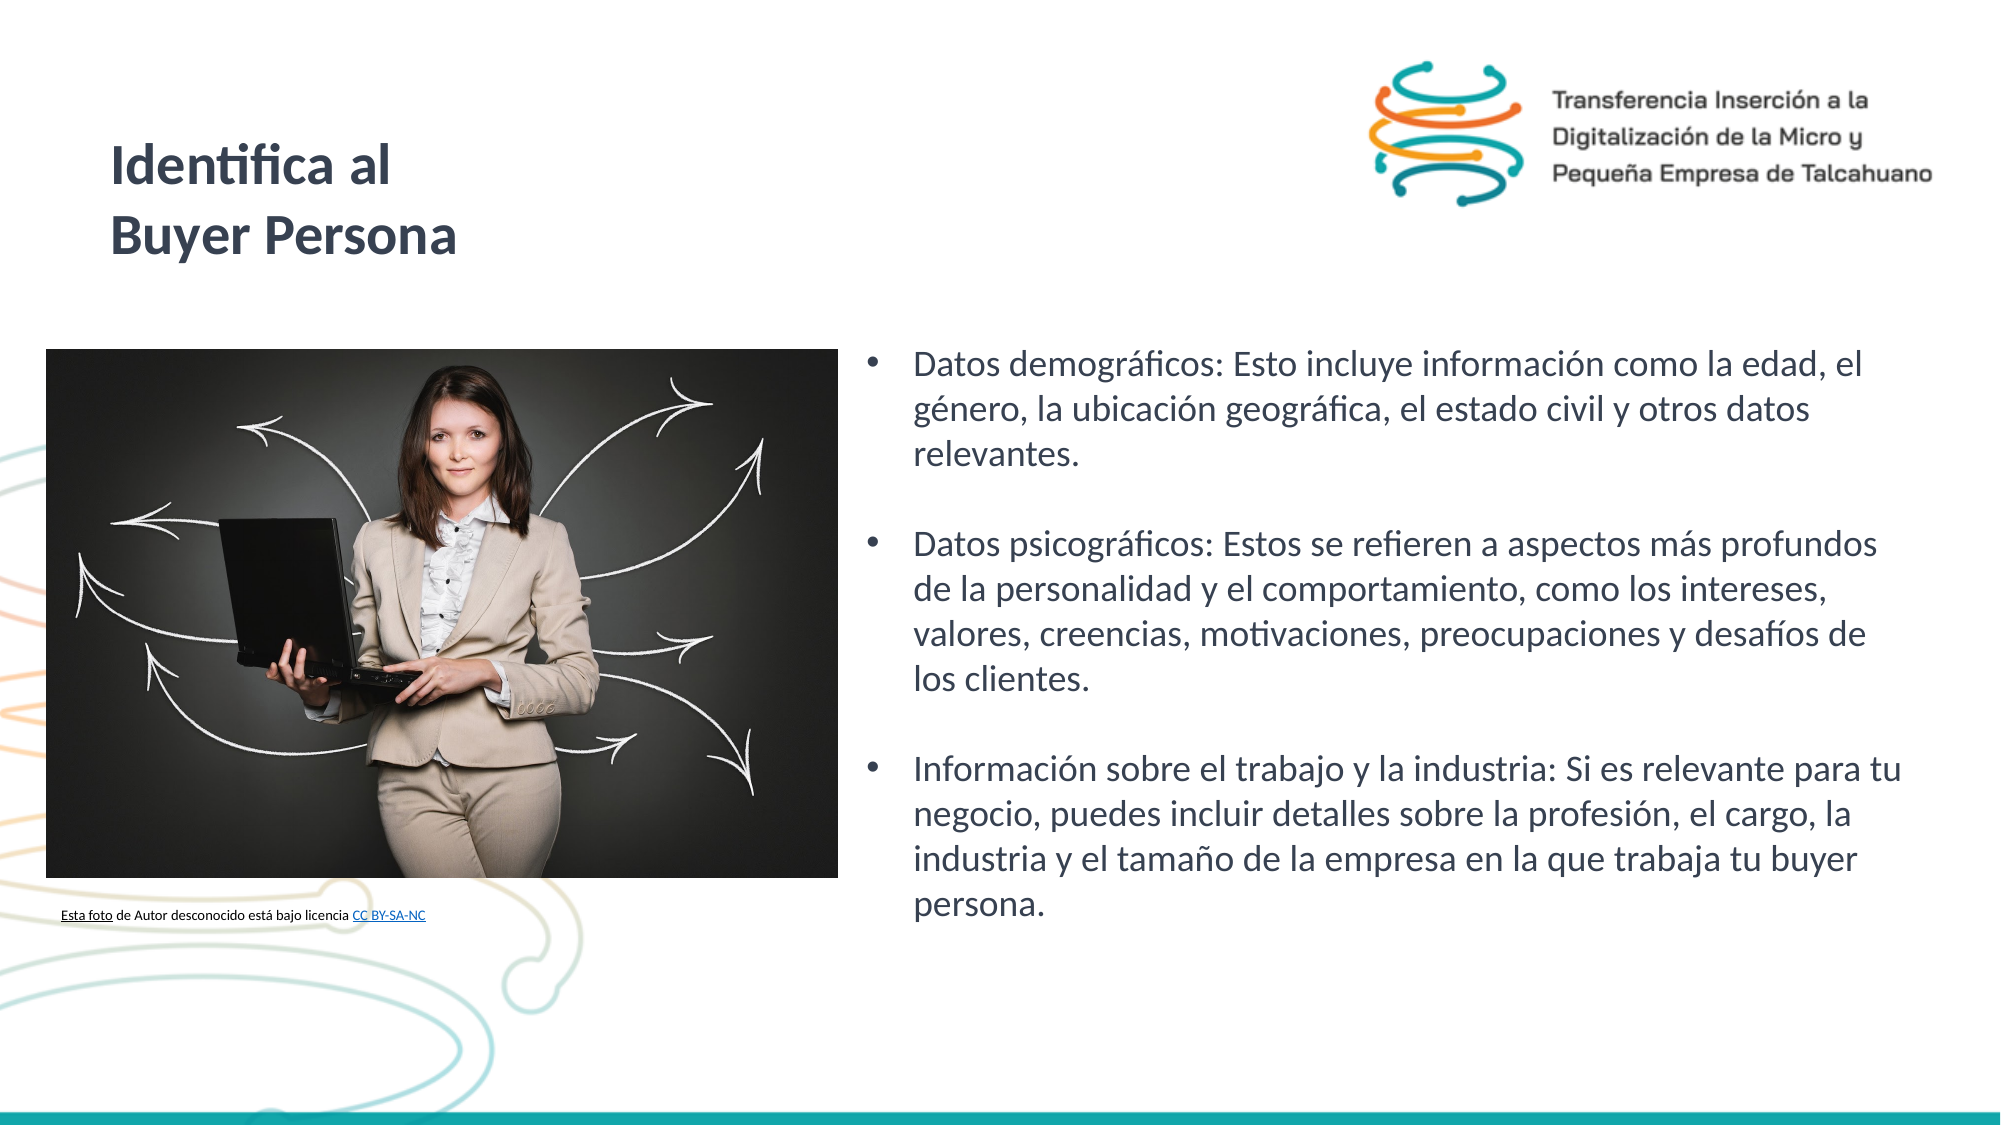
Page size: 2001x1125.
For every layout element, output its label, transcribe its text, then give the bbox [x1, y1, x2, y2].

text_box Esta foto de Autor desconocido está bajo licencia CC BY-SA-NC [46, 897, 838, 931]
text_box Identifica al Buyer Persona [95, 118, 1630, 274]
text_box Datos demográficos: Esto incluye información como la edad, el género, la ubicación geográfica, el estado civil y otros datos relevantes. Datos psicográficos: Estos se refieren a aspectos más profundos de la personalidad y el comportamiento, como los intereses, valores, creencias, motivaciones, preocupaciones y desafíos de los clientes. Información sobre el trabajo y la industria: Si es relevante para tu negocio, puedes incluir detalles sobre la profesión, el cargo, la industria y el tamaño de la empresa en la que trabaja tu buyer persona. [851, 331, 1918, 932]
picture [0, 0, 2001, 1125]
